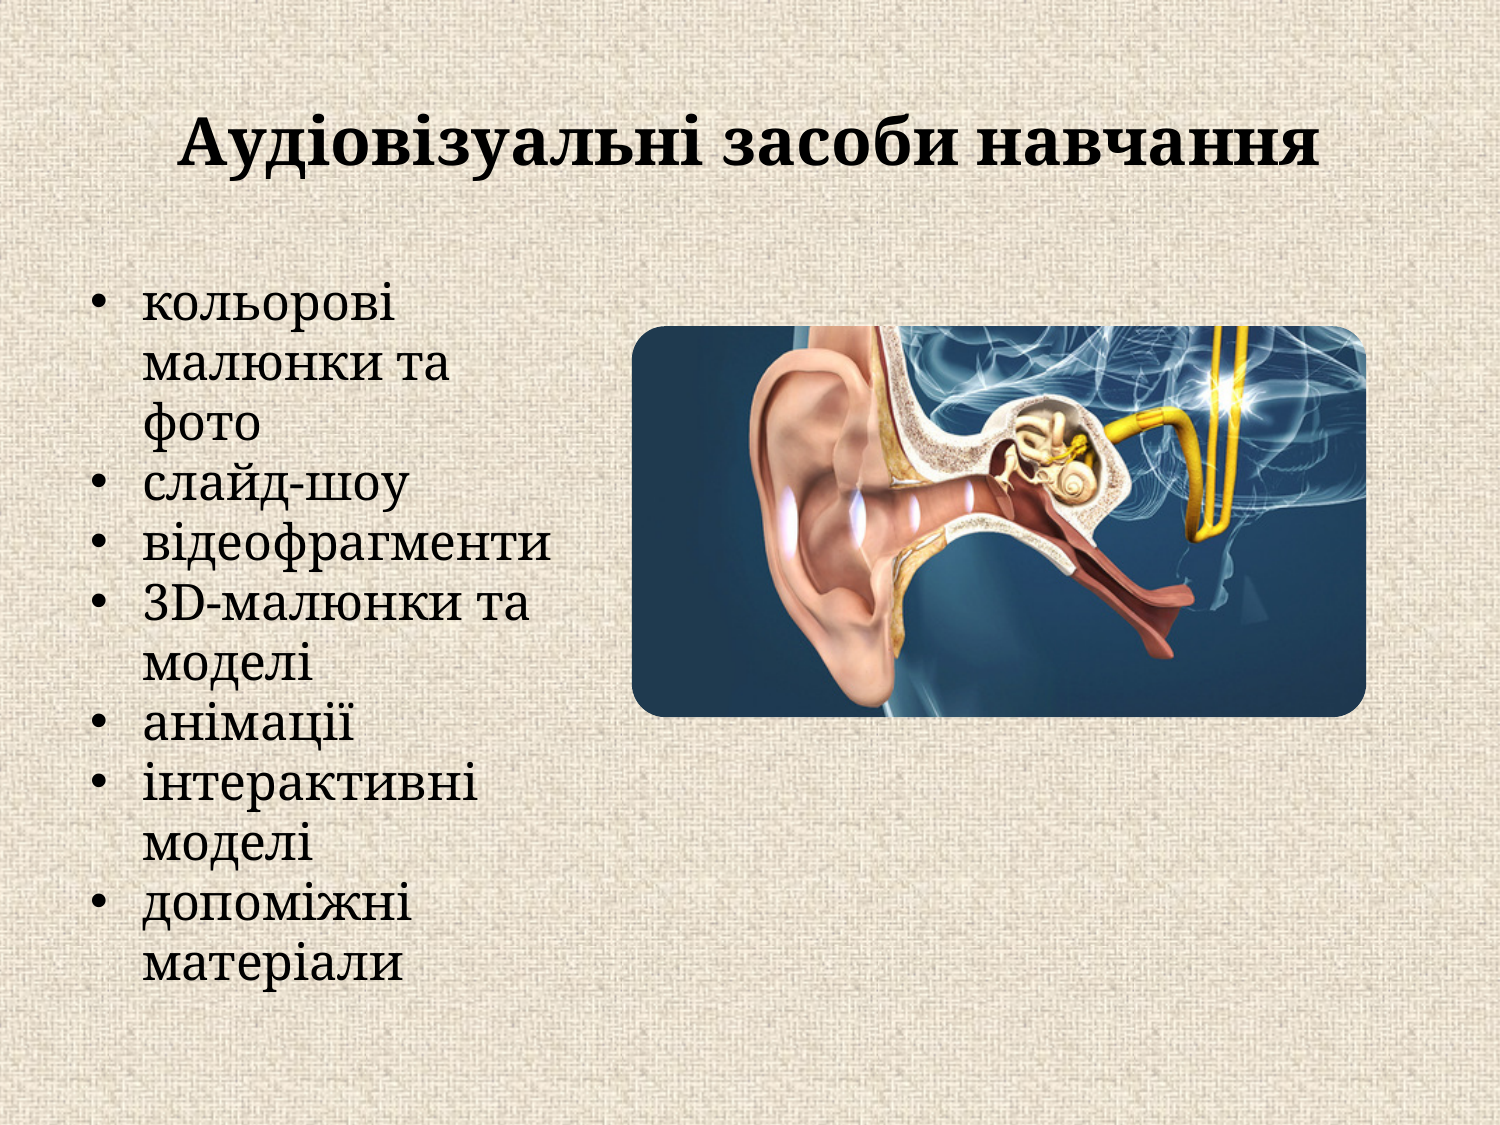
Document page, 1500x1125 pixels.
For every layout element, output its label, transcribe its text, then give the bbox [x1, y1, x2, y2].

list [631, 325, 1367, 718]
list кольорові малюнки та фото слайд-шоу відеофрагменти 3D-малюнки та моделі анімації інтерактивні моделі допоміжні матеріали [75, 262, 597, 1005]
title Аудіовізуальні засоби навчання [75, 45, 1425, 233]
